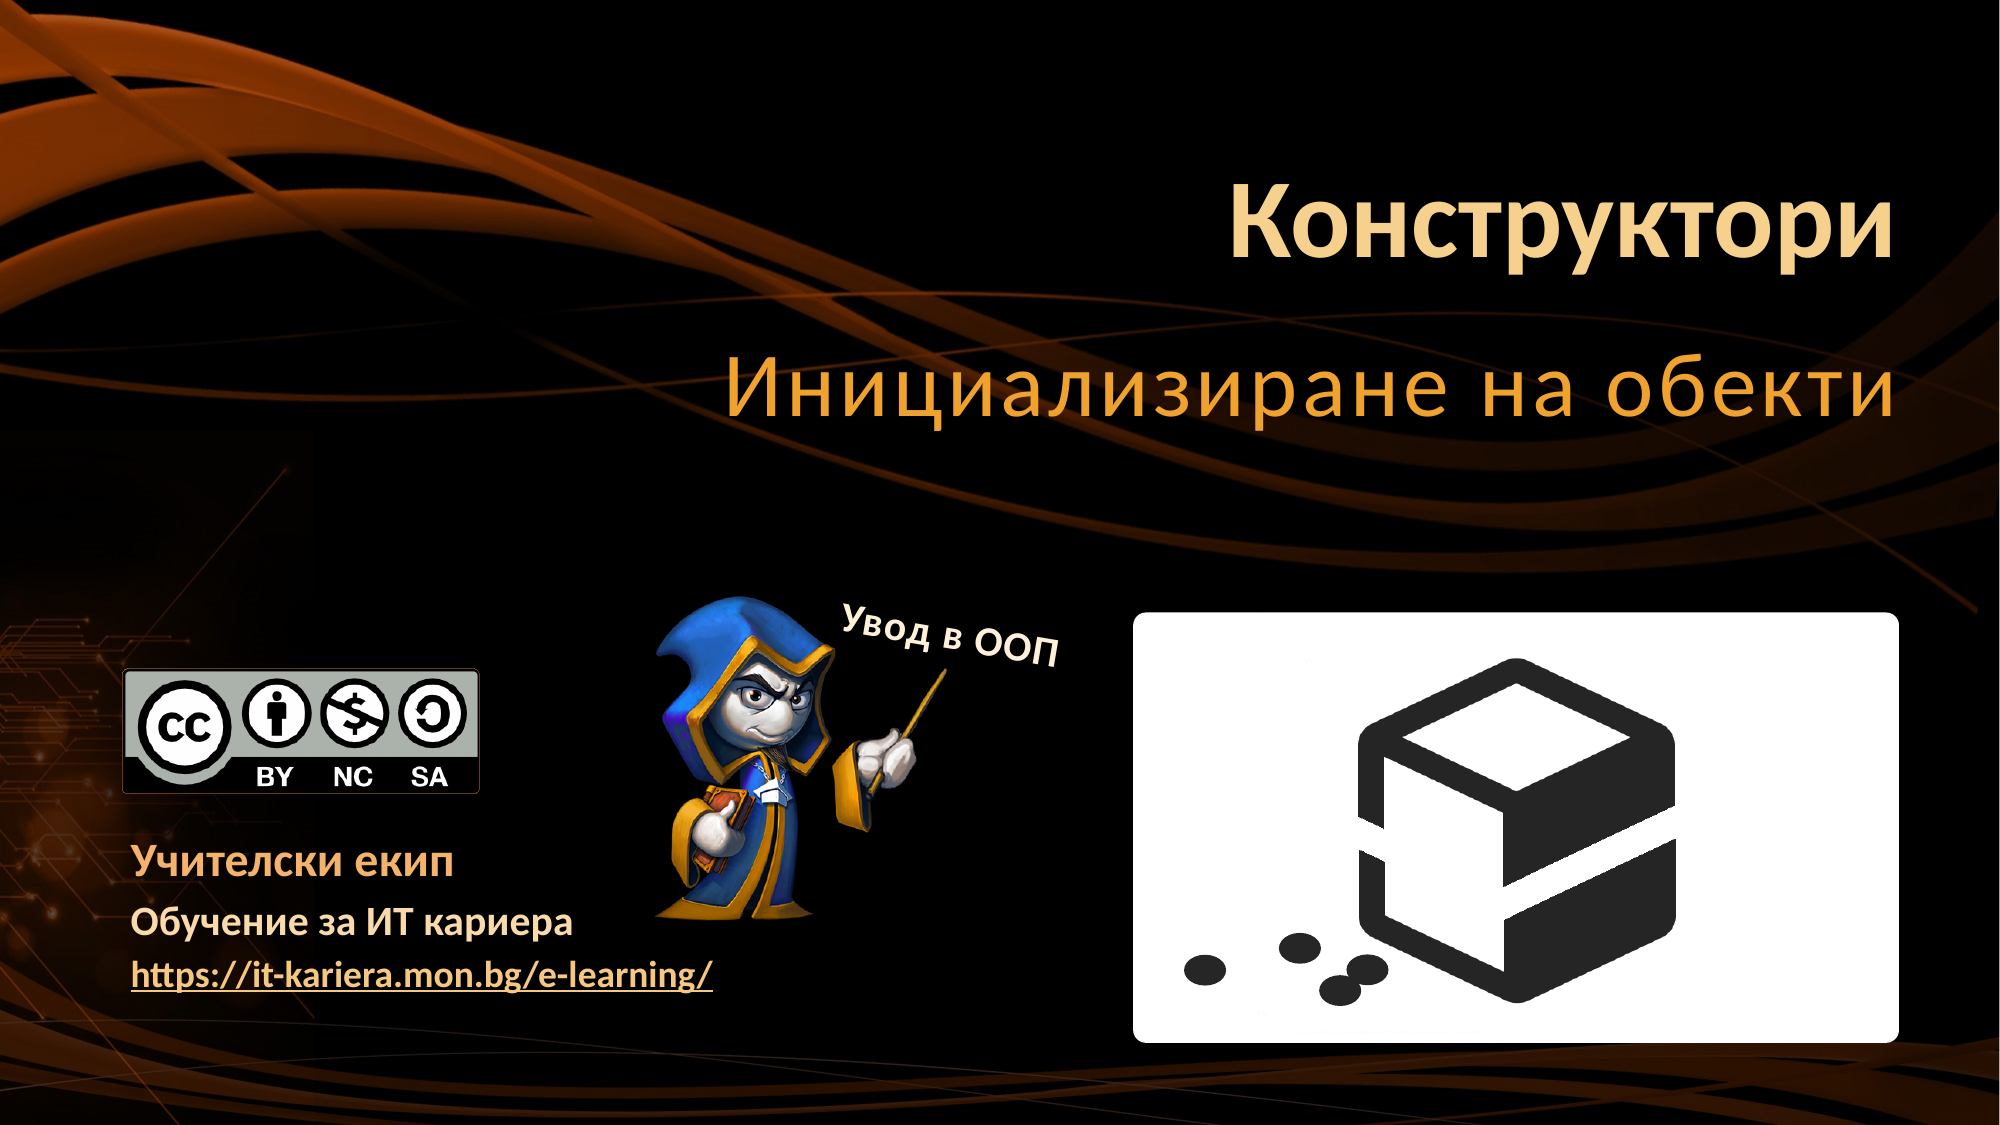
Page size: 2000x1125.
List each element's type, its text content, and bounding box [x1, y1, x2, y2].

picture [0, 0, 2000, 1125]
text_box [1133, 612, 1900, 1043]
text_box Инициализиране на обекти [574, 314, 1898, 534]
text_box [122, 594, 1076, 1009]
text_box Конструктори [549, 124, 1898, 318]
